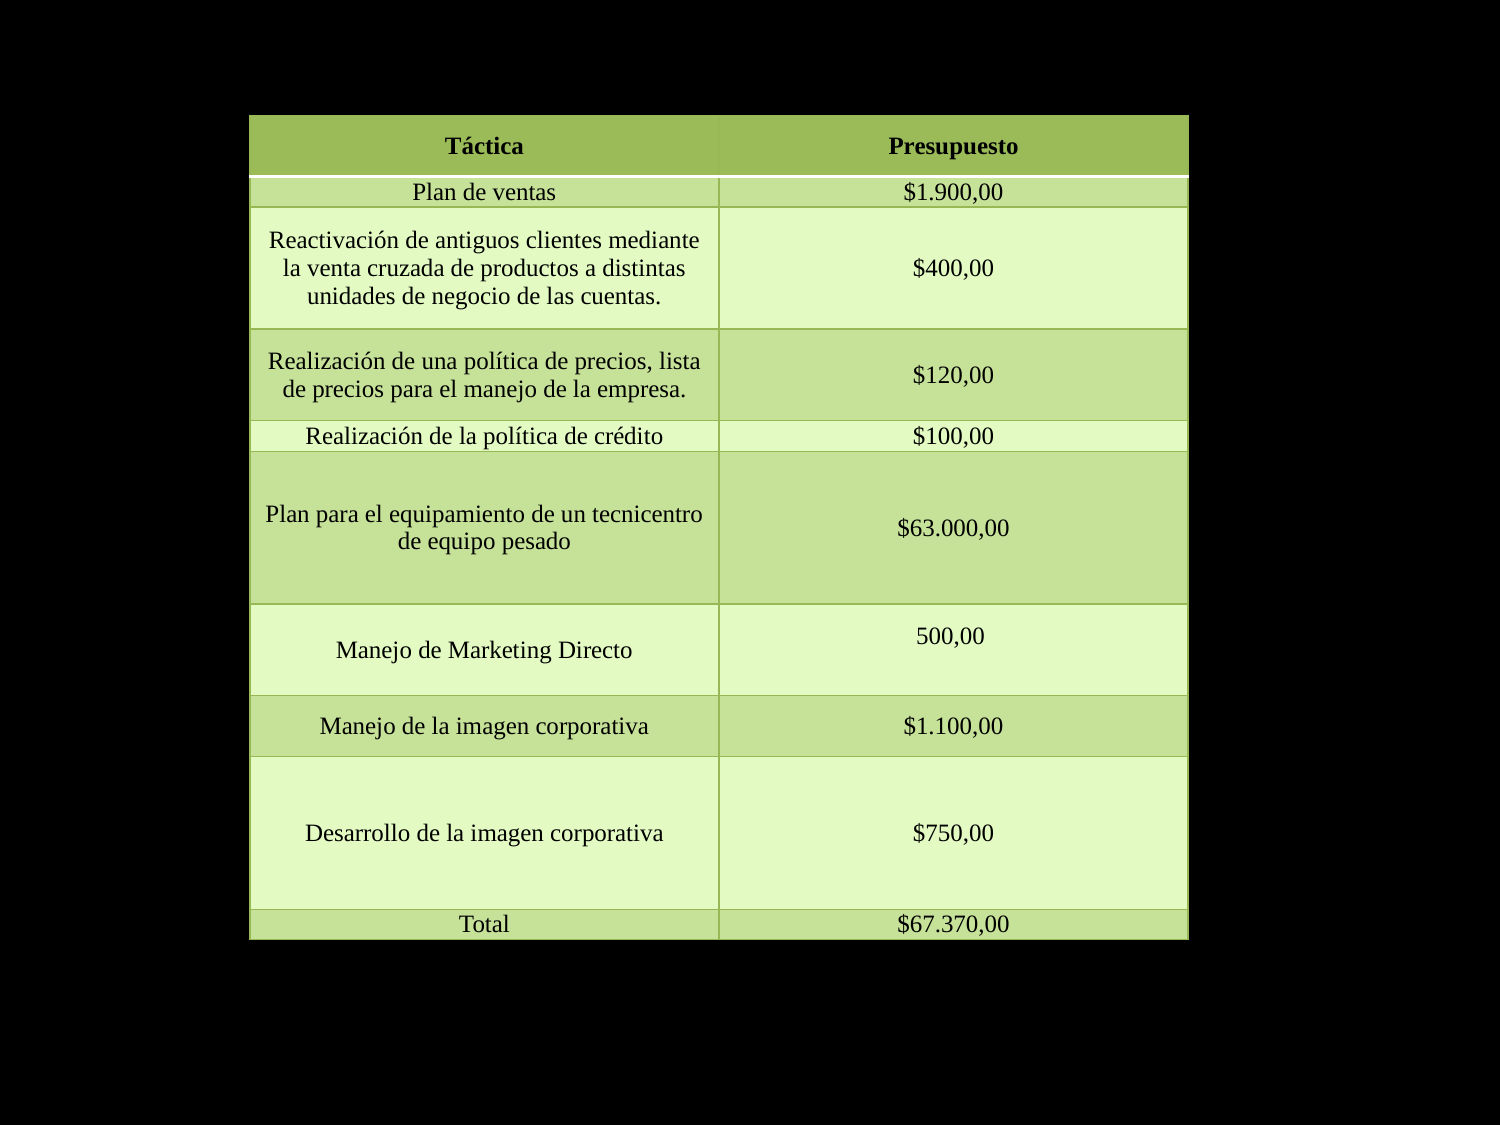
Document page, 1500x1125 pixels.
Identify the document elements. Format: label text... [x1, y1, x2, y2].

table_cell Realización de la política de crédito [251, 421, 718, 451]
table_cell Realización de una política de precios, lista de precios para el manejo de la empresa. [251, 330, 718, 420]
table_cell $63.000,00 [720, 452, 1187, 603]
table_cell $1.900,00 [720, 178, 1187, 206]
table_cell $100,00 [720, 421, 1187, 451]
table_cell Reactivación de antiguos clientes mediante la venta cruzada de productos a distintas unidades de negocio de las cuentas. [251, 208, 718, 328]
table_cell $120,00 [720, 330, 1187, 420]
table_cell Plan de ventas [251, 178, 718, 206]
table_cell Total [251, 910, 718, 939]
table_cell $400,00 [720, 208, 1187, 328]
table_cell Manejo de Marketing Directo [251, 605, 718, 695]
table_cell Manejo de la imagen corporativa [251, 696, 718, 756]
table_cell Desarrollo de la imagen corporativa [251, 757, 718, 909]
table_cell $1.100,00 [720, 696, 1187, 756]
table_cell $67.370,00 [720, 910, 1187, 939]
table_header Presupuesto [720, 116, 1187, 175]
table_cell Plan para el equipamiento de un tecnicentro de equipo pesado [251, 452, 718, 603]
table_cell $750,00 [720, 757, 1187, 909]
table_header Táctica [251, 116, 718, 175]
table_cell 500,00 [720, 605, 1187, 695]
